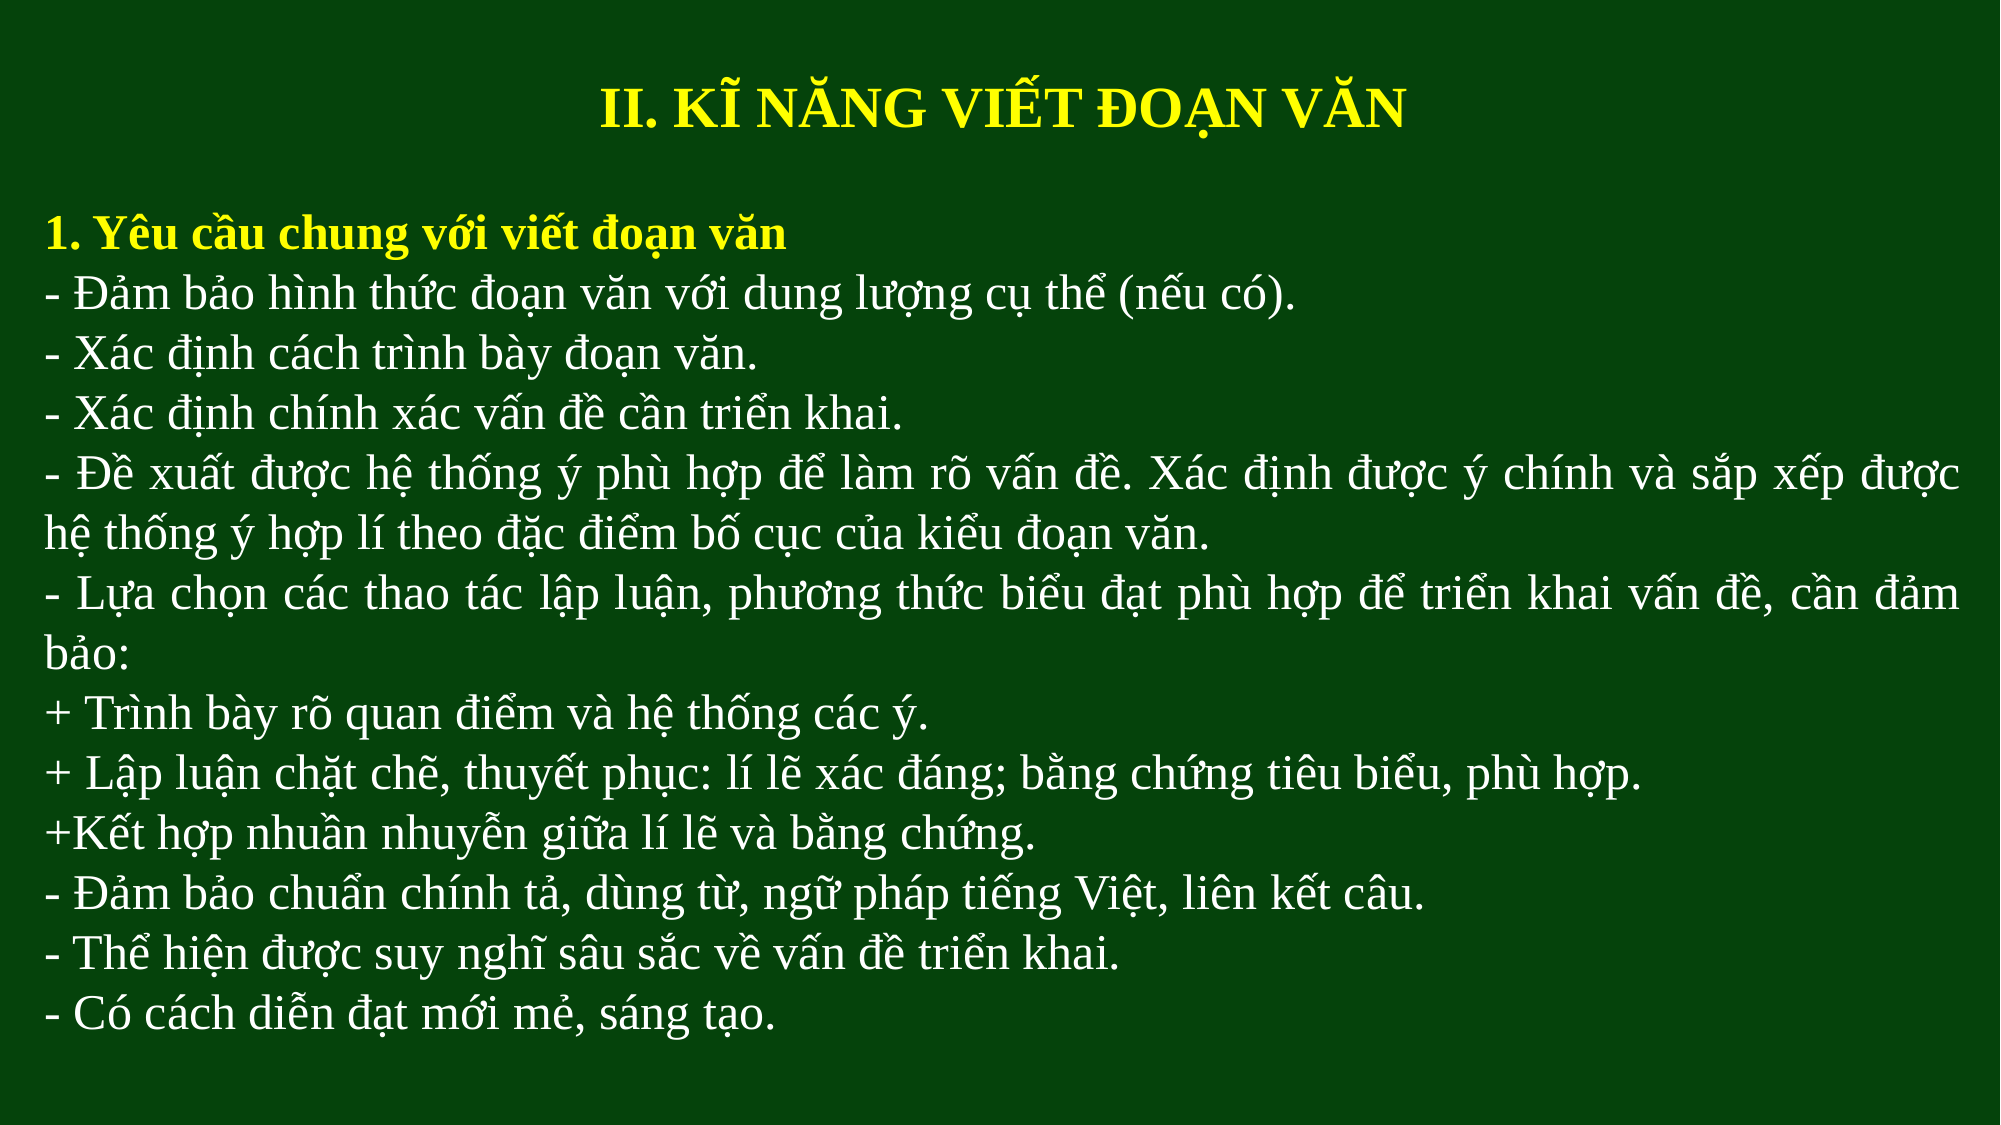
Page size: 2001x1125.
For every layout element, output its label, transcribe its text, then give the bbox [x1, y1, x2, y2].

text_box II. KĨ NĂNG VIẾT ĐOẠN VĂN 1. Yêu cầu chung với viết đoạn văn - Đảm bảo hình thức đoạn văn với dung lượng cụ thể (nếu có). - Xác định cách trình bày đoạn văn. - Xác định chính xác vấn đề cần triển khai. - Đề xuất được hệ thống ý phù hợp để làm rõ vấn đề. Xác định được ý chính và sắp xếp được hệ thống ý hợp lí theo đặc điểm bố cục của kiểu đoạn văn. - Lựa chọn các thao tác lập luận, phương thức biểu đạt phù hợp để triển khai vấn đề, cần đảm bảo: + Trình bày rõ quan điểm và hệ thống các ý. + Lập luận chặt chẽ, thuyết phục: lí lẽ xác đáng; bằng chứng tiêu biểu, phù hợp. +Kết hợp nhuần nhuyễn giữa lí lẽ và bằng chứng. - Đảm bảo chuẩn chính tả, dùng từ, ngữ pháp tiếng Việt, liên kết câu. - Thể hiện được suy nghĩ sâu sắc về vấn đề triển khai. - Có cách diễn đạt mới mẻ, sáng tạo. [29, 61, 1977, 1047]
